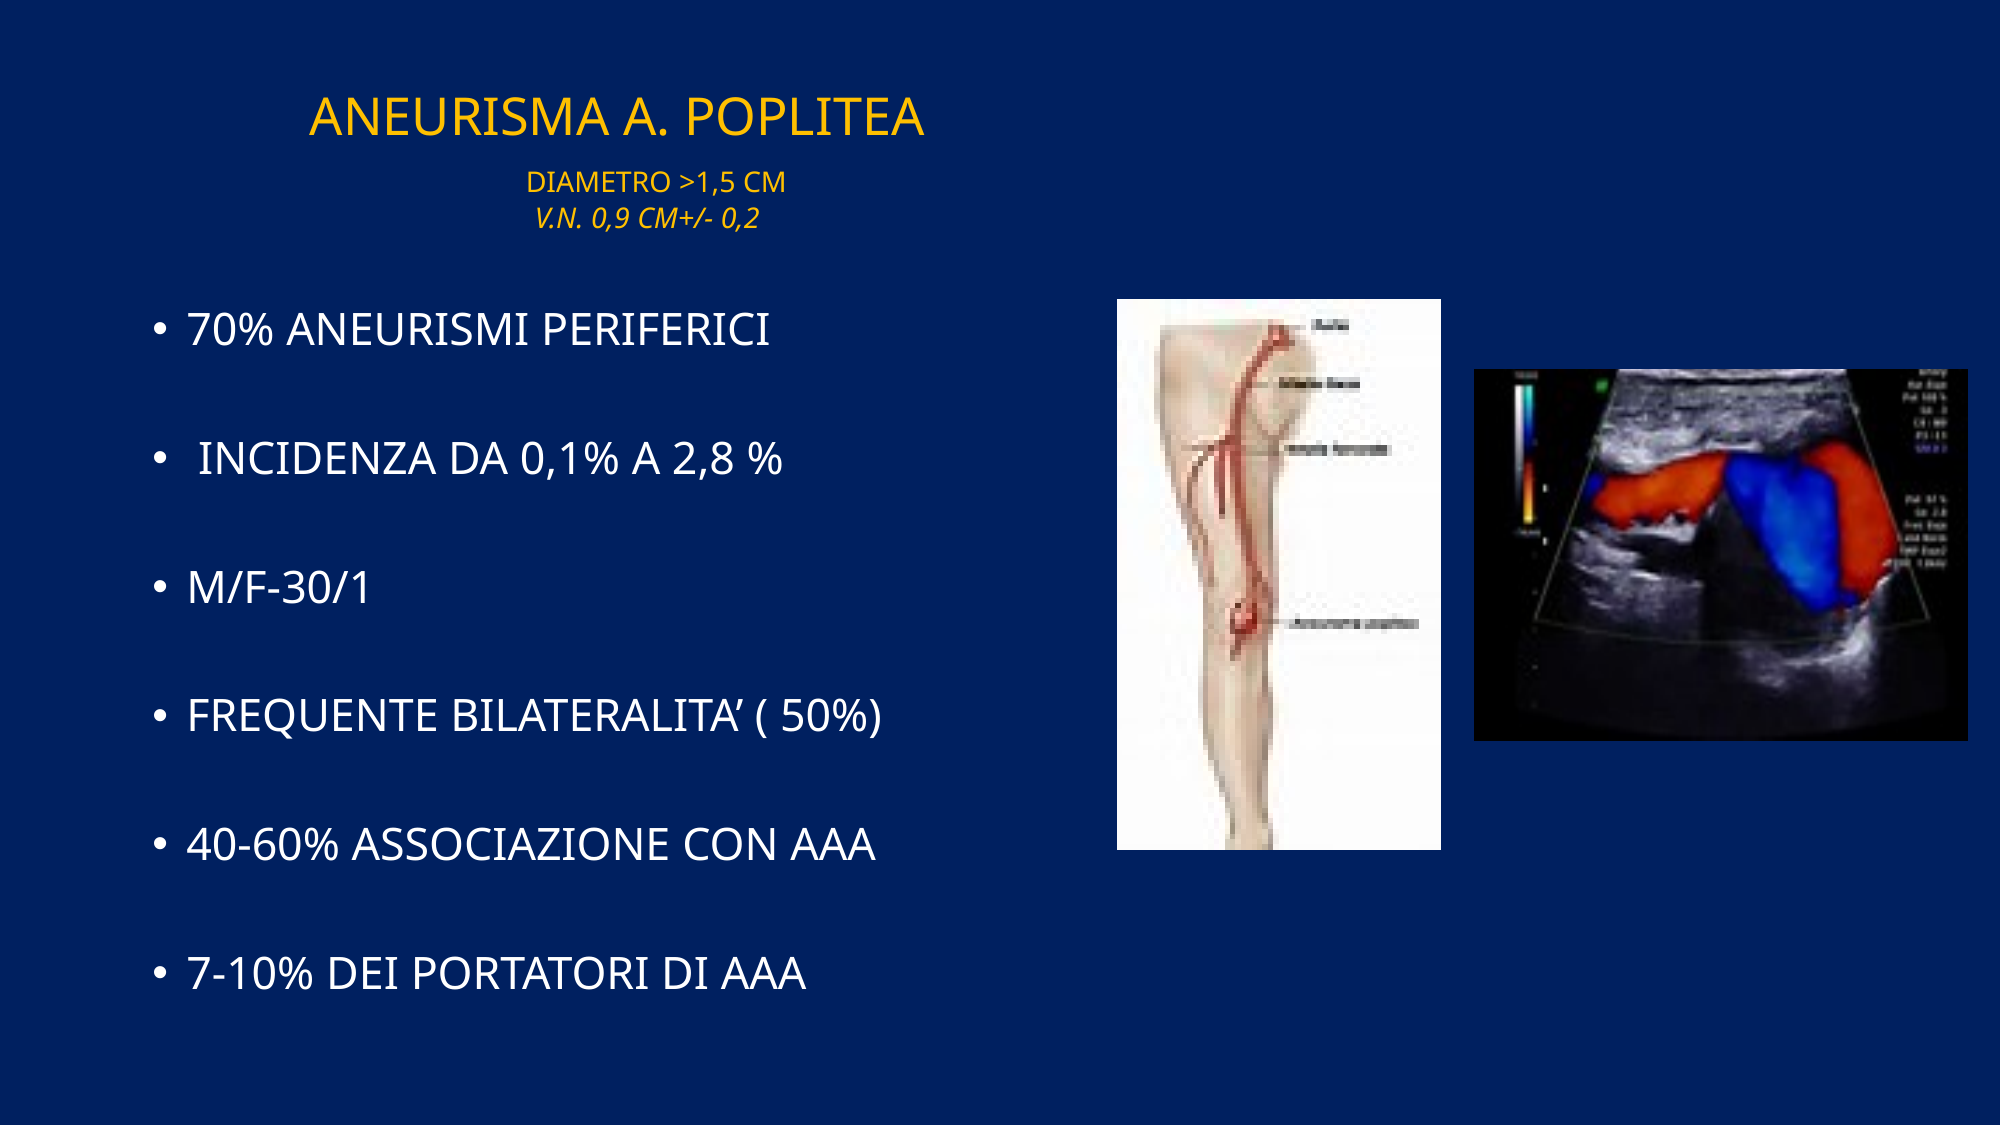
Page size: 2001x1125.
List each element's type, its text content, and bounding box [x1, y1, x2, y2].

list 70% ANEURISMI PERIFERICI INCIDENZA DA 0,1% A 2,8 % M/F-30/1 FREQUENTE BILATERALITA’ ( 50%) 40-60% ASSOCIAZIONE CON AAA 7-10% DEI PORTATORI DI AAA [137, 299, 1863, 1014]
title ANEURISMA A. POPLITEA DIAMETRO >1,5 CM V.N. 0,9 CM+/- 0,2 [294, 82, 2000, 300]
picture [1474, 369, 1968, 741]
picture [1117, 299, 1441, 850]
